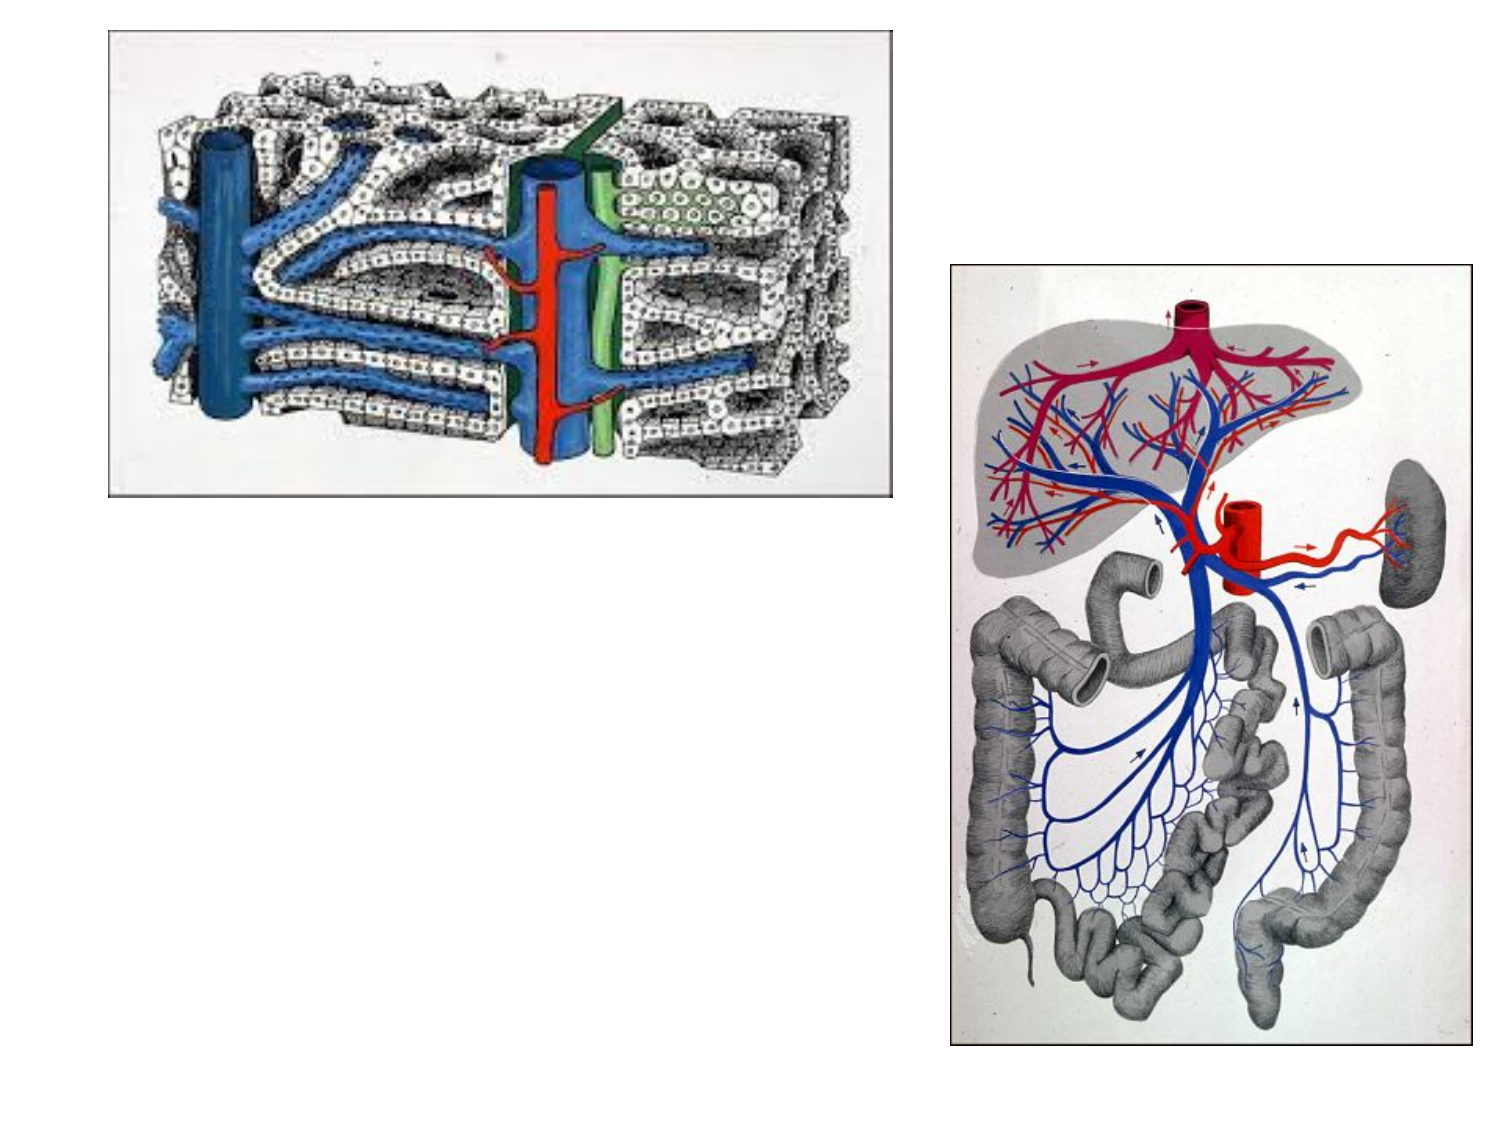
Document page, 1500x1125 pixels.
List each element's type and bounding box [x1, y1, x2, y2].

picture [950, 263, 1473, 1046]
picture [107, 30, 893, 498]
